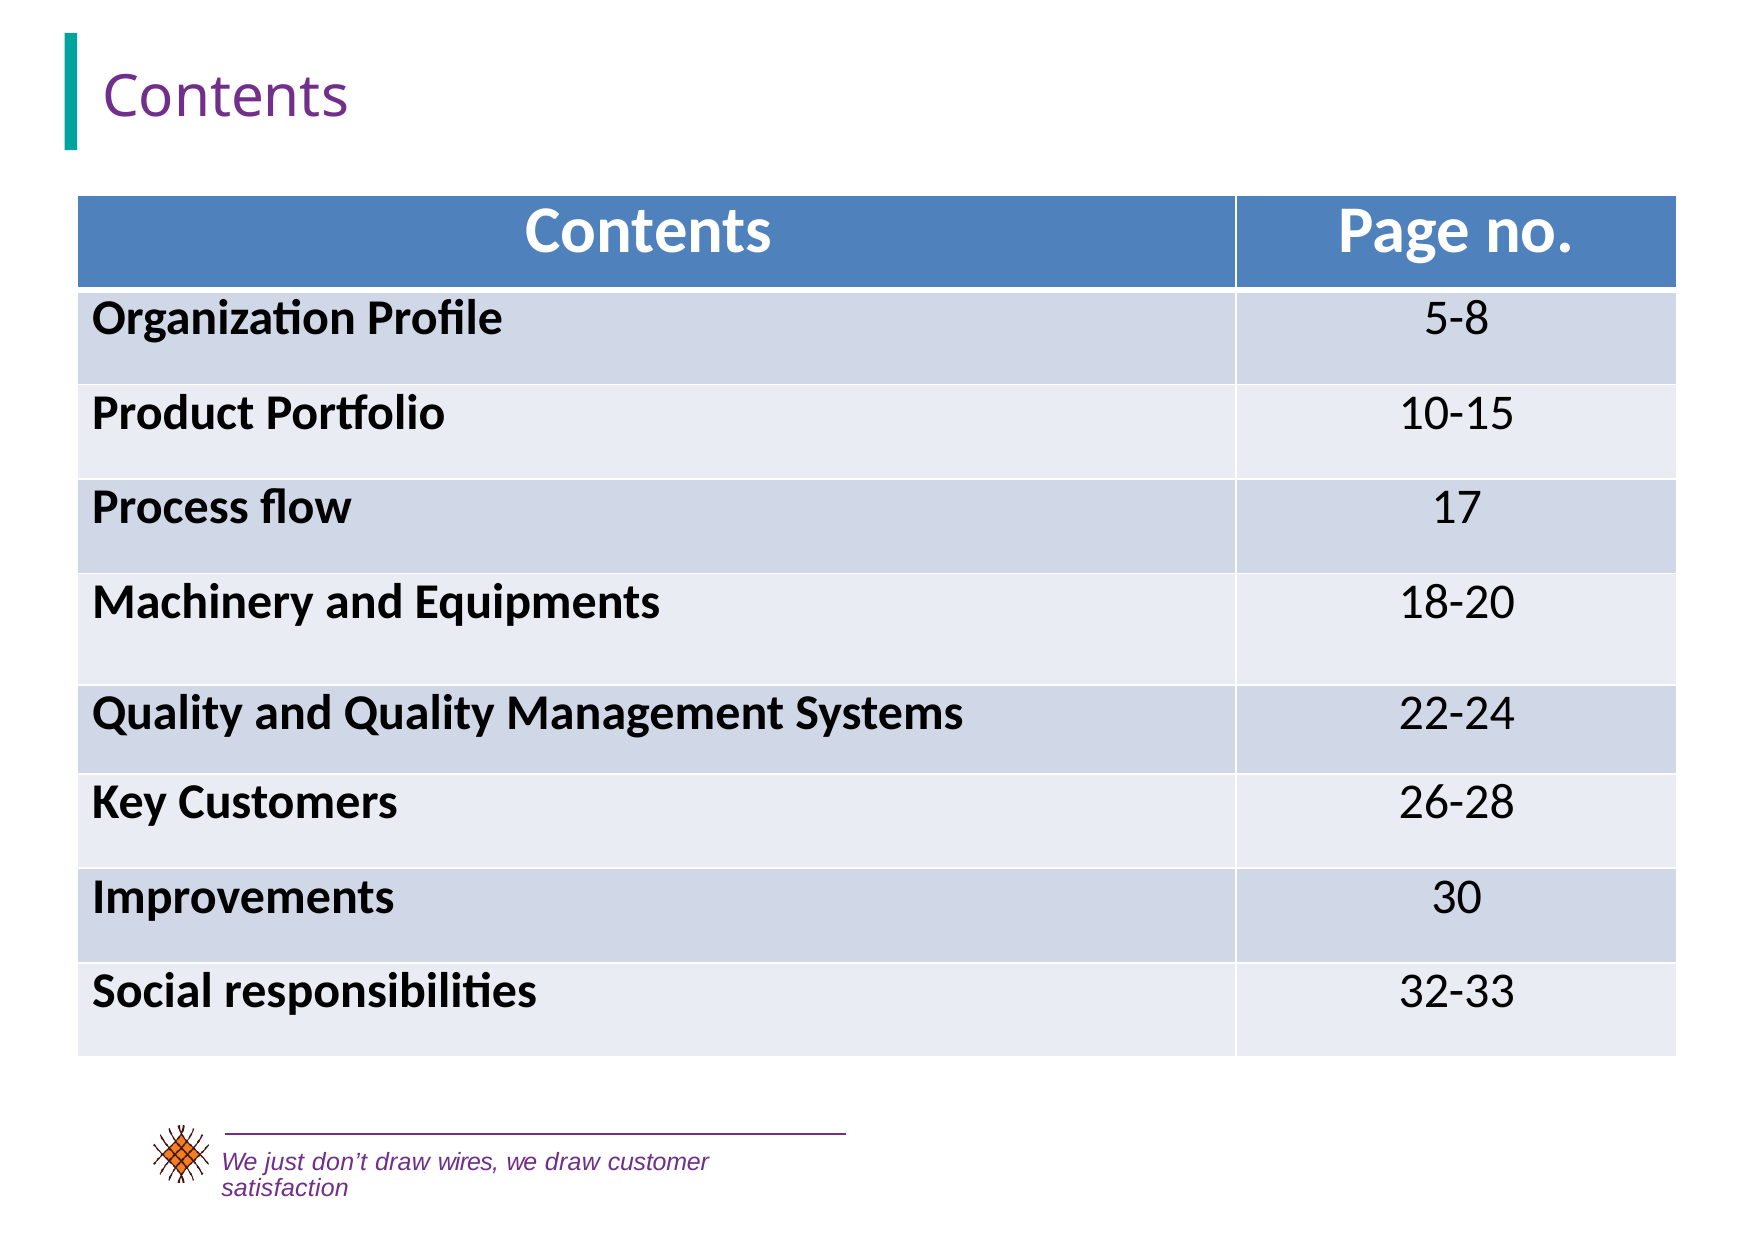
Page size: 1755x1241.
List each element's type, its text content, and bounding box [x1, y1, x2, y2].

table_cell Social responsibilities [78, 964, 1235, 1056]
table_cell Key Customers [78, 775, 1235, 867]
table_cell Product Portfolio [78, 385, 1235, 478]
table_cell Machinery and Equipments [78, 574, 1235, 684]
table_header Page no. [1237, 196, 1676, 287]
table_cell 30 [1237, 869, 1676, 962]
table_cell Quality and Quality Management Systems [78, 686, 1235, 773]
table_cell 10-15 [1237, 385, 1676, 478]
table_cell 32-33 [1237, 964, 1676, 1056]
table_cell 17 [1237, 480, 1676, 573]
table_header Contents [78, 196, 1235, 287]
table_cell 5-8 [1237, 293, 1676, 384]
table_cell Process flow [78, 480, 1235, 573]
picture [153, 1125, 209, 1184]
table_cell Improvements [78, 869, 1235, 962]
table_cell 18-20 [1237, 574, 1676, 684]
table_cell 26-28 [1237, 775, 1676, 867]
title Contents [102, 57, 366, 129]
footer We just don’t draw wires, we draw customer satisfaction [219, 1149, 844, 1179]
table_cell 22-24 [1237, 686, 1676, 773]
table_cell Organization Profile [78, 293, 1235, 384]
text_box [64, 32, 78, 151]
